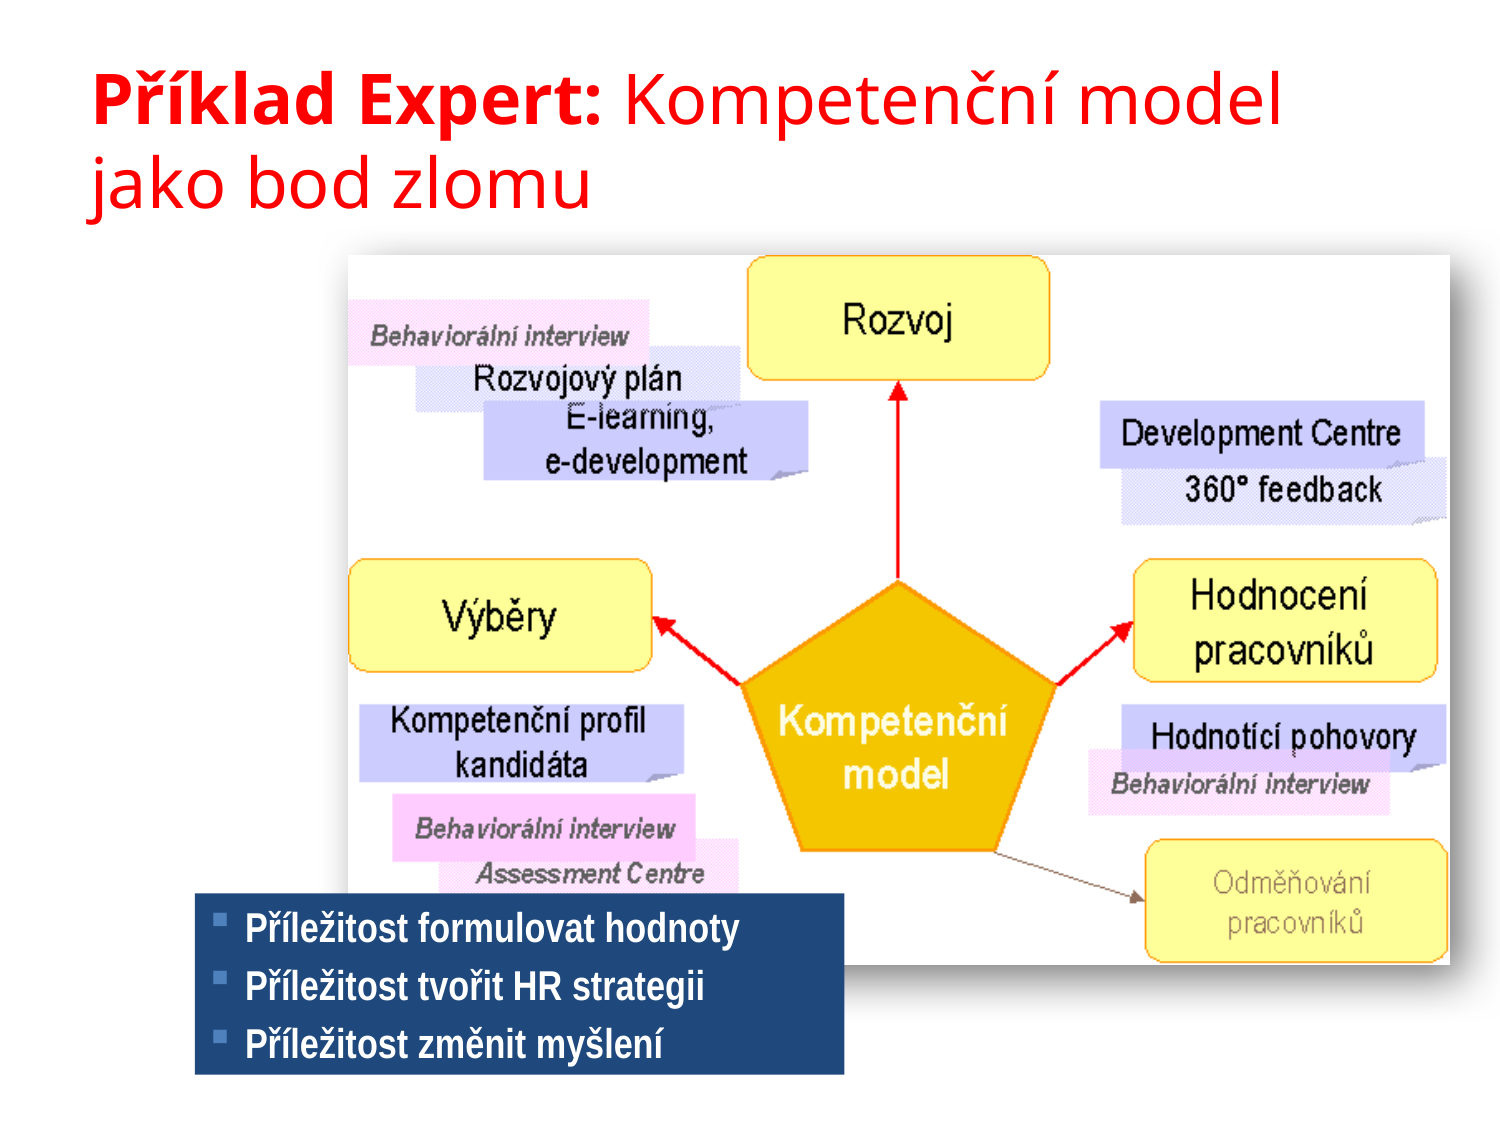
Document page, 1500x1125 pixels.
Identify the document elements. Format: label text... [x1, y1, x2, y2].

title Příklad Expert: Kompetenční model jako bod zlomu [75, 45, 1425, 233]
text_box Příležitost formulovat hodnoty Příležitost tvořit HR strategii Příležitost změnit myšlení [194, 893, 845, 1075]
picture [348, 255, 1450, 966]
